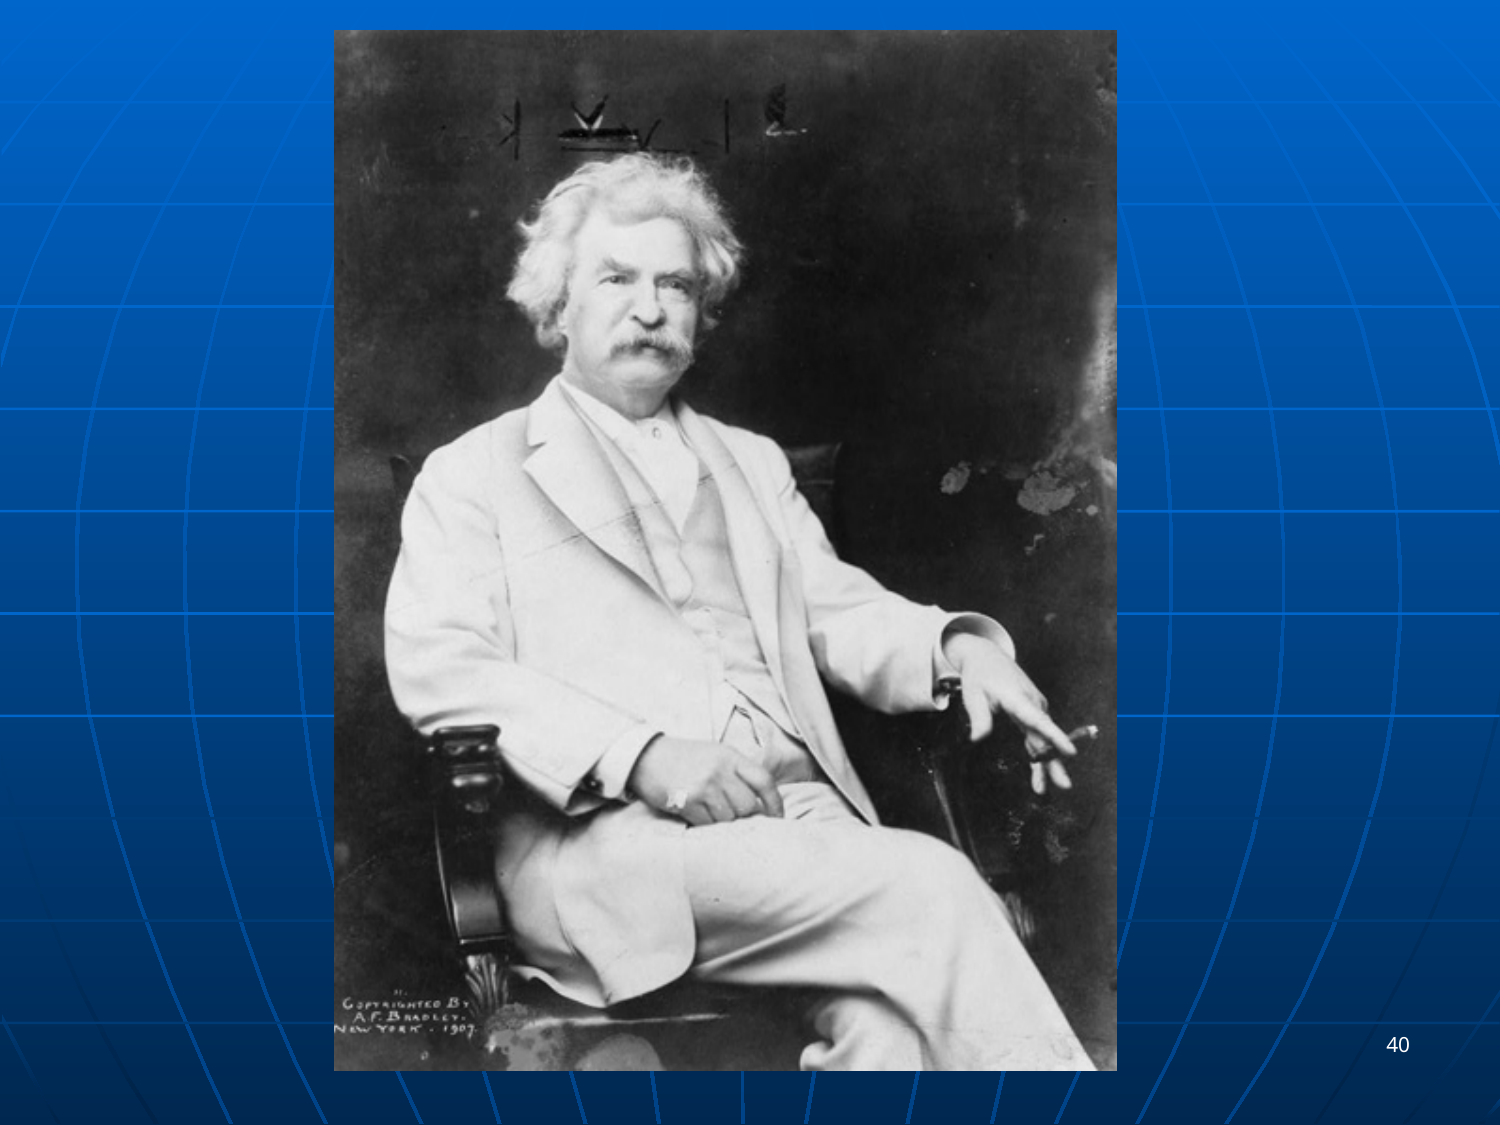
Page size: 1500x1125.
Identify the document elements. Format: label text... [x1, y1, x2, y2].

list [334, 30, 1117, 1071]
slide_number [74, 1023, 426, 1100]
slide_number 40 [1074, 1023, 1426, 1100]
